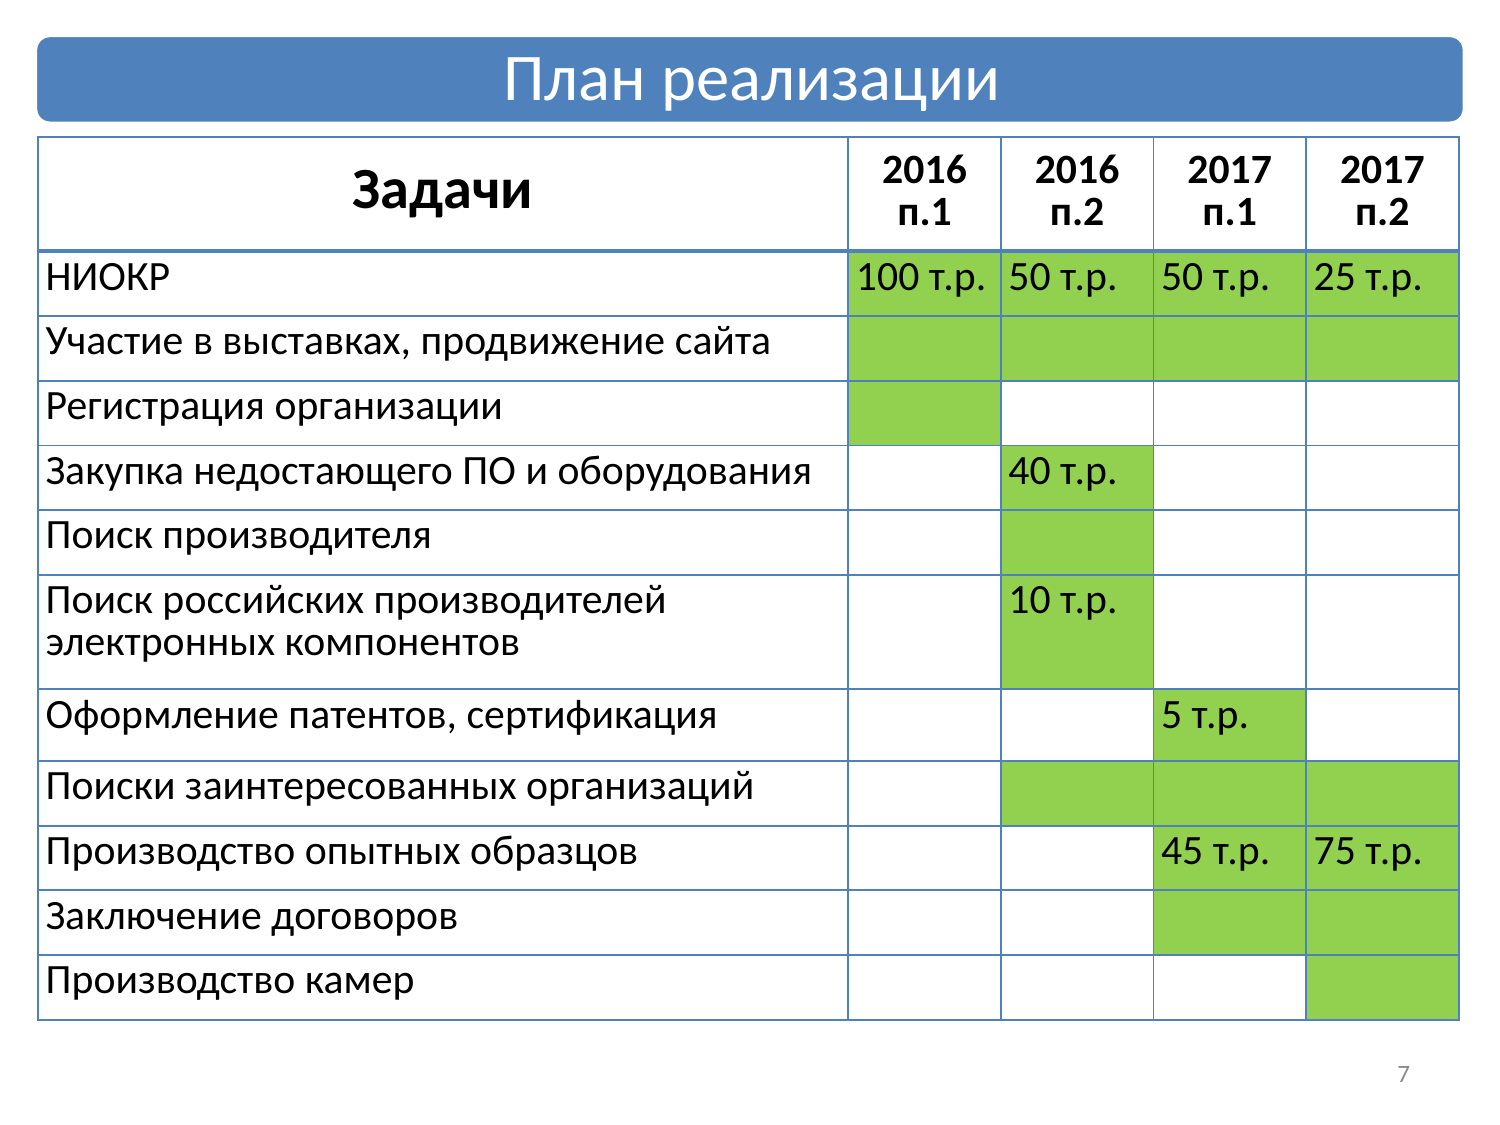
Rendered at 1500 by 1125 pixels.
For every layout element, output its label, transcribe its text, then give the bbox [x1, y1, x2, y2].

table_cell 100 т.р. [849, 253, 1000, 315]
table_cell Производство опытных образцов [39, 827, 847, 889]
table_cell [849, 446, 1000, 509]
table_cell [1307, 511, 1458, 574]
table_cell 45 т.р. [1154, 827, 1305, 889]
table_cell [1154, 576, 1305, 688]
table_cell [1002, 762, 1153, 825]
table_cell [1154, 317, 1305, 380]
slide_number 7 [1074, 1042, 1425, 1103]
table_cell [849, 956, 1000, 1019]
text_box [34, 34, 1466, 124]
table_cell [849, 317, 1000, 380]
table_cell [1002, 382, 1153, 445]
table_cell 10 т.р. [1002, 576, 1153, 688]
table_cell 75 т.р. [1307, 827, 1458, 889]
table_cell [1154, 891, 1305, 954]
table_cell 25 т.р. [1307, 253, 1458, 315]
table_cell [1154, 382, 1305, 445]
table_header Задачи [39, 138, 847, 249]
table_cell [1002, 690, 1153, 760]
table_cell 5 т.р. [1154, 690, 1305, 760]
table_cell Заключение договоров [39, 891, 847, 954]
table_cell [1307, 317, 1458, 380]
table_cell [1002, 317, 1153, 380]
table_cell [1154, 446, 1305, 509]
table_cell Поиск производителя [39, 511, 847, 574]
table_cell [1307, 762, 1458, 825]
table_cell [849, 891, 1000, 954]
table_cell НИОКР [39, 253, 847, 315]
table_cell [1154, 511, 1305, 574]
table_cell Участие в выставках, продвижение сайта [39, 317, 847, 380]
table_cell [1154, 762, 1305, 825]
table_cell Поиск российских производителей электронных компонентов [39, 576, 847, 688]
table_cell [1002, 891, 1153, 954]
table_header 2017 п.1 [1154, 138, 1305, 249]
table_cell [849, 762, 1000, 825]
table_cell Производство камер [39, 956, 847, 1019]
table_header 2016 п.1 [849, 138, 1000, 249]
table_cell [849, 690, 1000, 760]
table_cell [849, 382, 1000, 445]
table_cell [1307, 891, 1458, 954]
table_cell 50 т.р. [1154, 253, 1305, 315]
table_cell [1307, 382, 1458, 445]
table_cell Регистрация организации [39, 382, 847, 445]
table_cell [849, 827, 1000, 889]
table_cell [1307, 956, 1458, 1019]
table_cell Закупка недостающего ПО и оборудования [39, 446, 847, 509]
table_cell 50 т.р. [1002, 253, 1153, 315]
table_cell [849, 576, 1000, 688]
table_cell [1002, 511, 1153, 574]
table_cell 40 т.р. [1002, 446, 1153, 509]
table_cell Оформление патентов, сертификация [39, 690, 847, 760]
table_cell [1307, 576, 1458, 688]
table_cell [1002, 827, 1153, 889]
table_cell [1307, 690, 1458, 760]
table_cell [1154, 956, 1305, 1019]
table_cell [1307, 446, 1458, 509]
table_cell [849, 511, 1000, 574]
table_cell [1002, 956, 1153, 1019]
table_cell Поиски заинтересованных организаций [39, 762, 847, 825]
table_header 2017 п.2 [1307, 138, 1458, 249]
table_header 2016 п.2 [1002, 138, 1153, 249]
